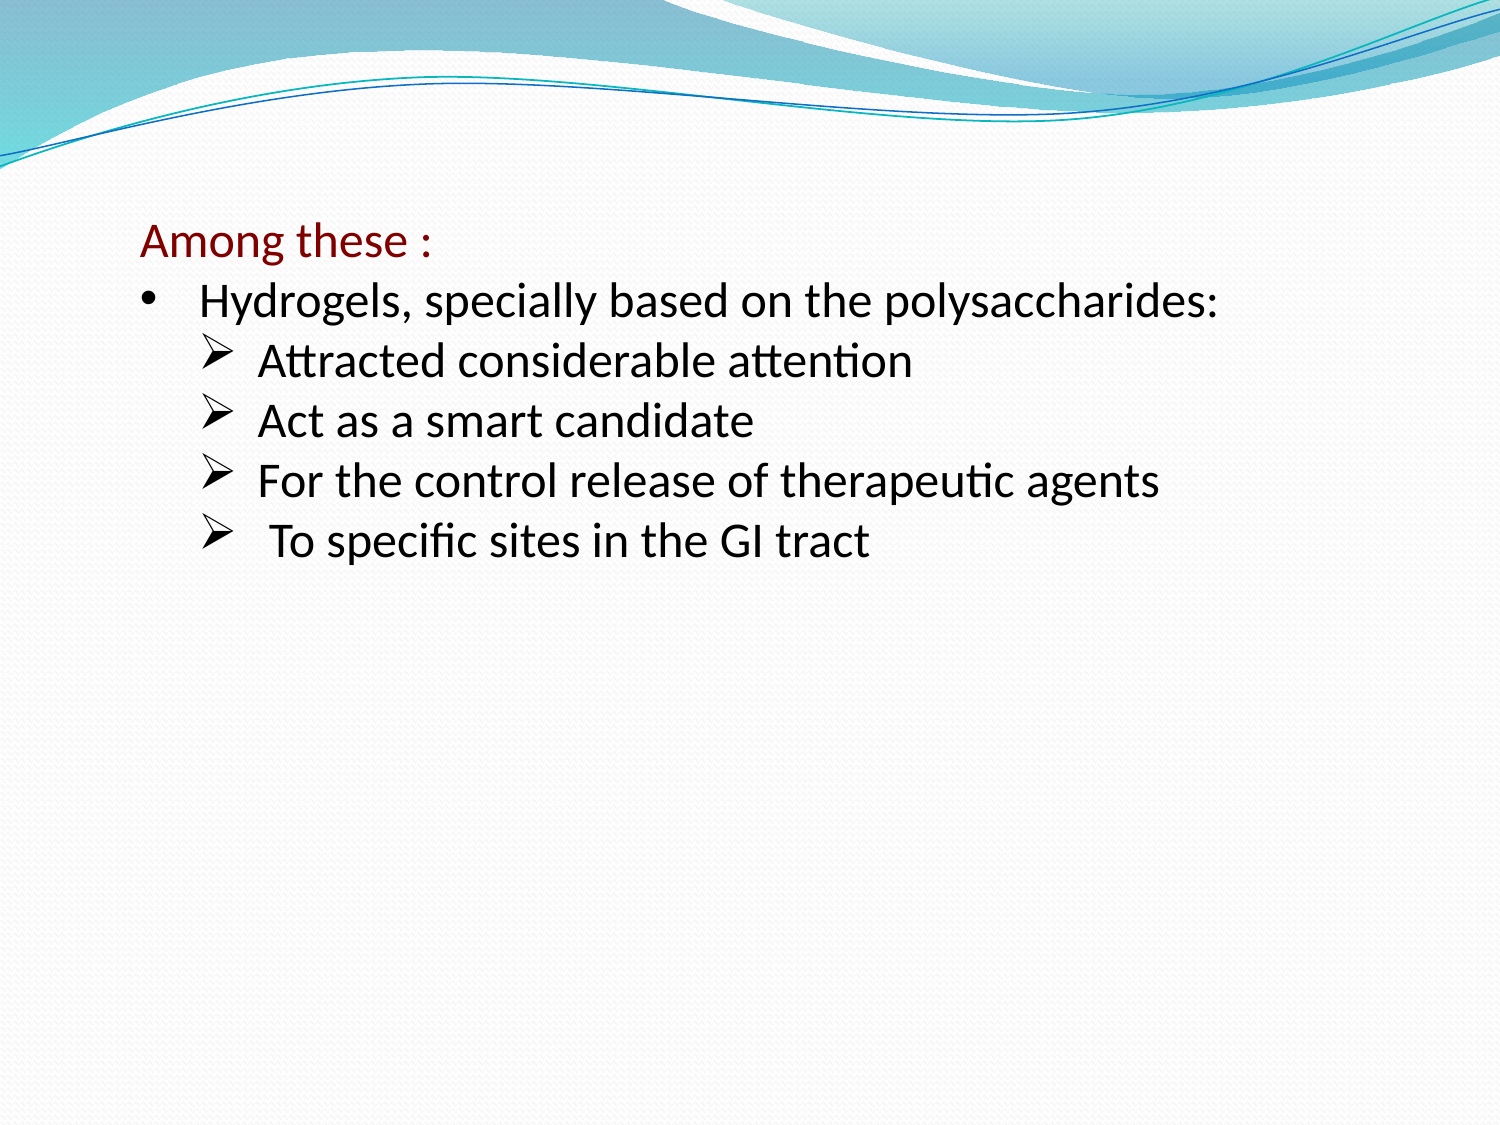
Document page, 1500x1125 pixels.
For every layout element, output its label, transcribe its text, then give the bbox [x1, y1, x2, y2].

text_box Among these : Hydrogels, specially based on the polysaccharides: Attracted considerable attention Act as a smart candidate For the control release of therapeutic agents To specific sites in the GI tract [124, 199, 1413, 575]
